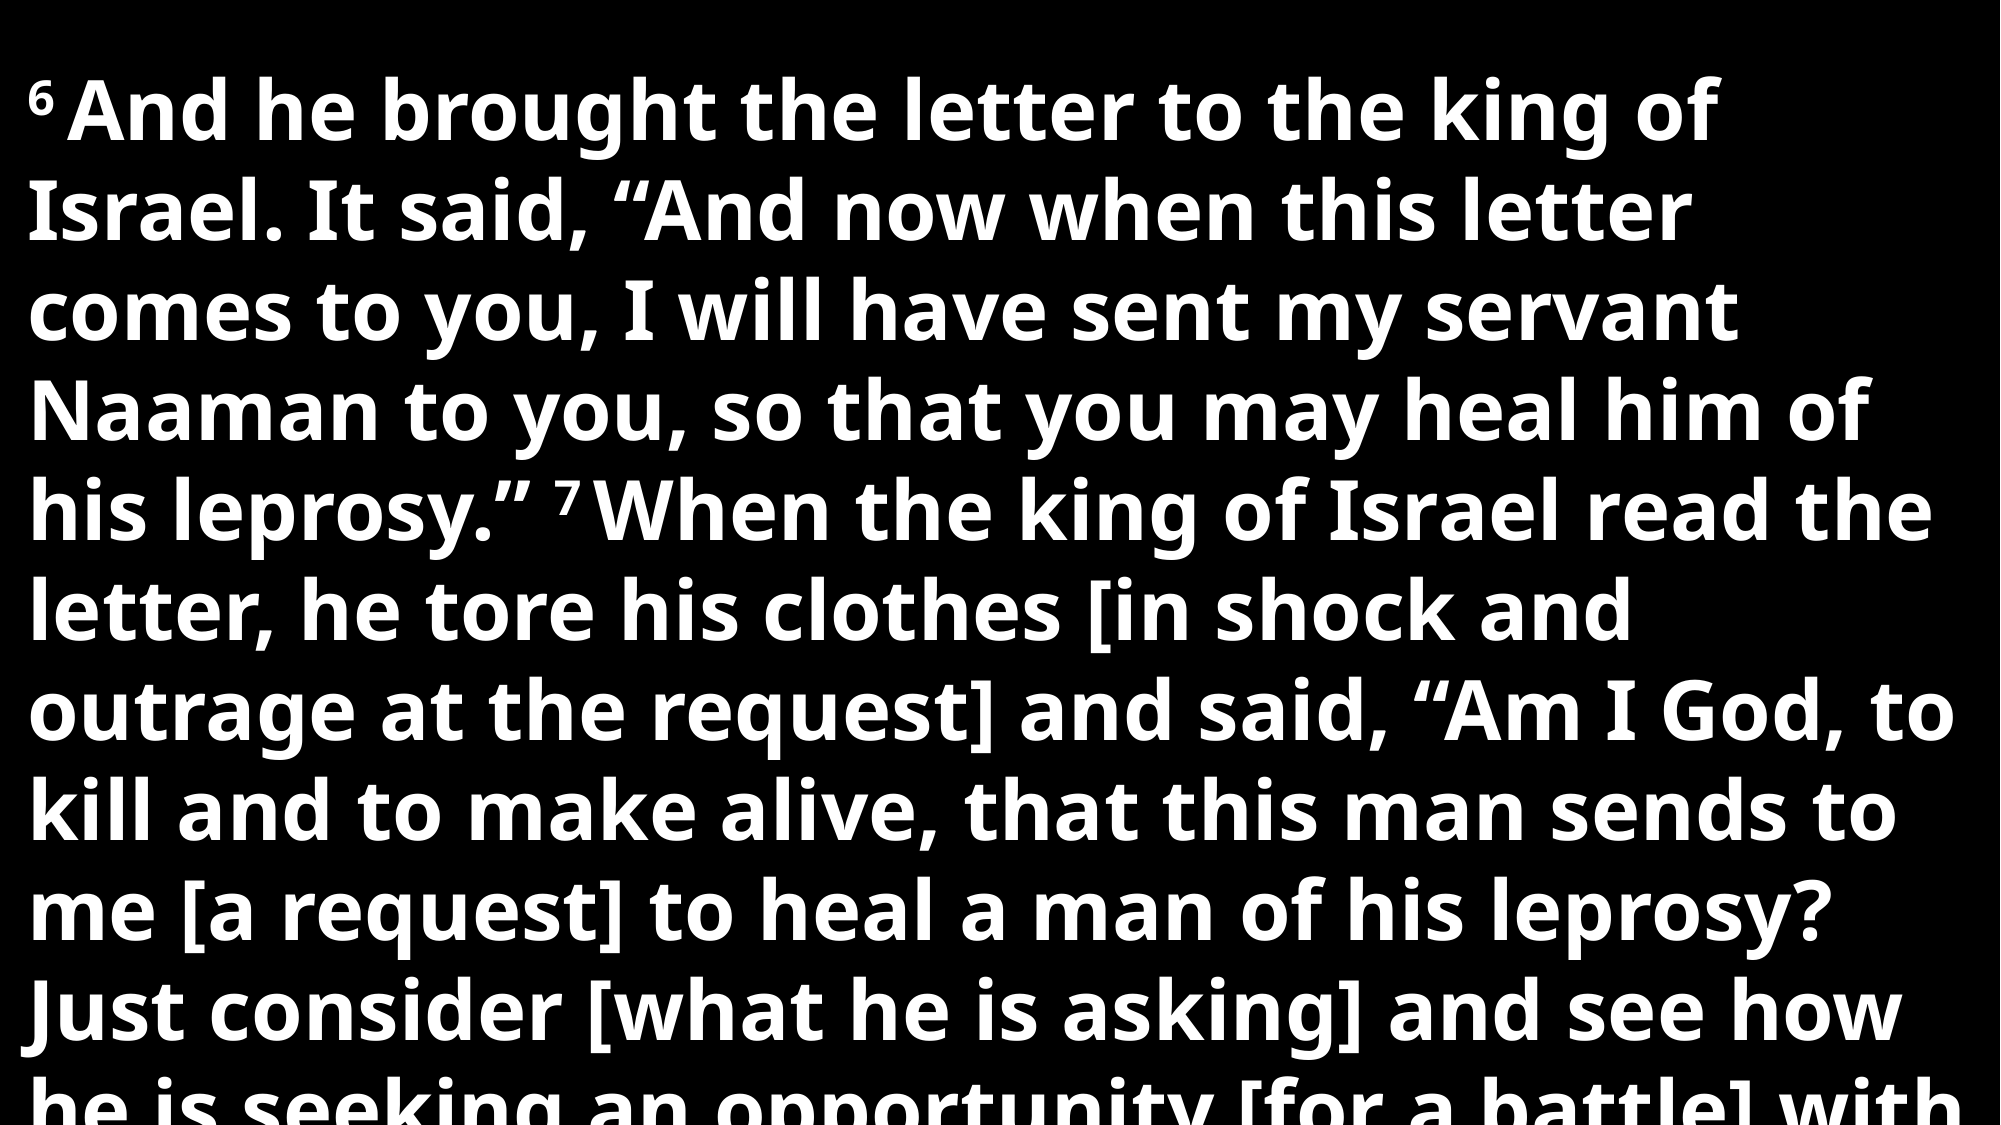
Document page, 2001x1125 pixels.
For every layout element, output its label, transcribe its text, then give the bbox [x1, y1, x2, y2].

text_box 6 And he brought the letter to the king of Israel. It said, “And now when this letter comes to you, I will have sent my servant Naaman to you, so that you may heal him of his leprosy.” 7 When the king of Israel read the letter, he tore his clothes [in shock and outrage at the request] and said, “Am I God, to kill and to make alive, that this man sends to me [a request] to heal a man of his leprosy? Just consider [what he is asking] and see how he is seeking an opportunity [for a battle] with me.” [12, 49, 1988, 1125]
